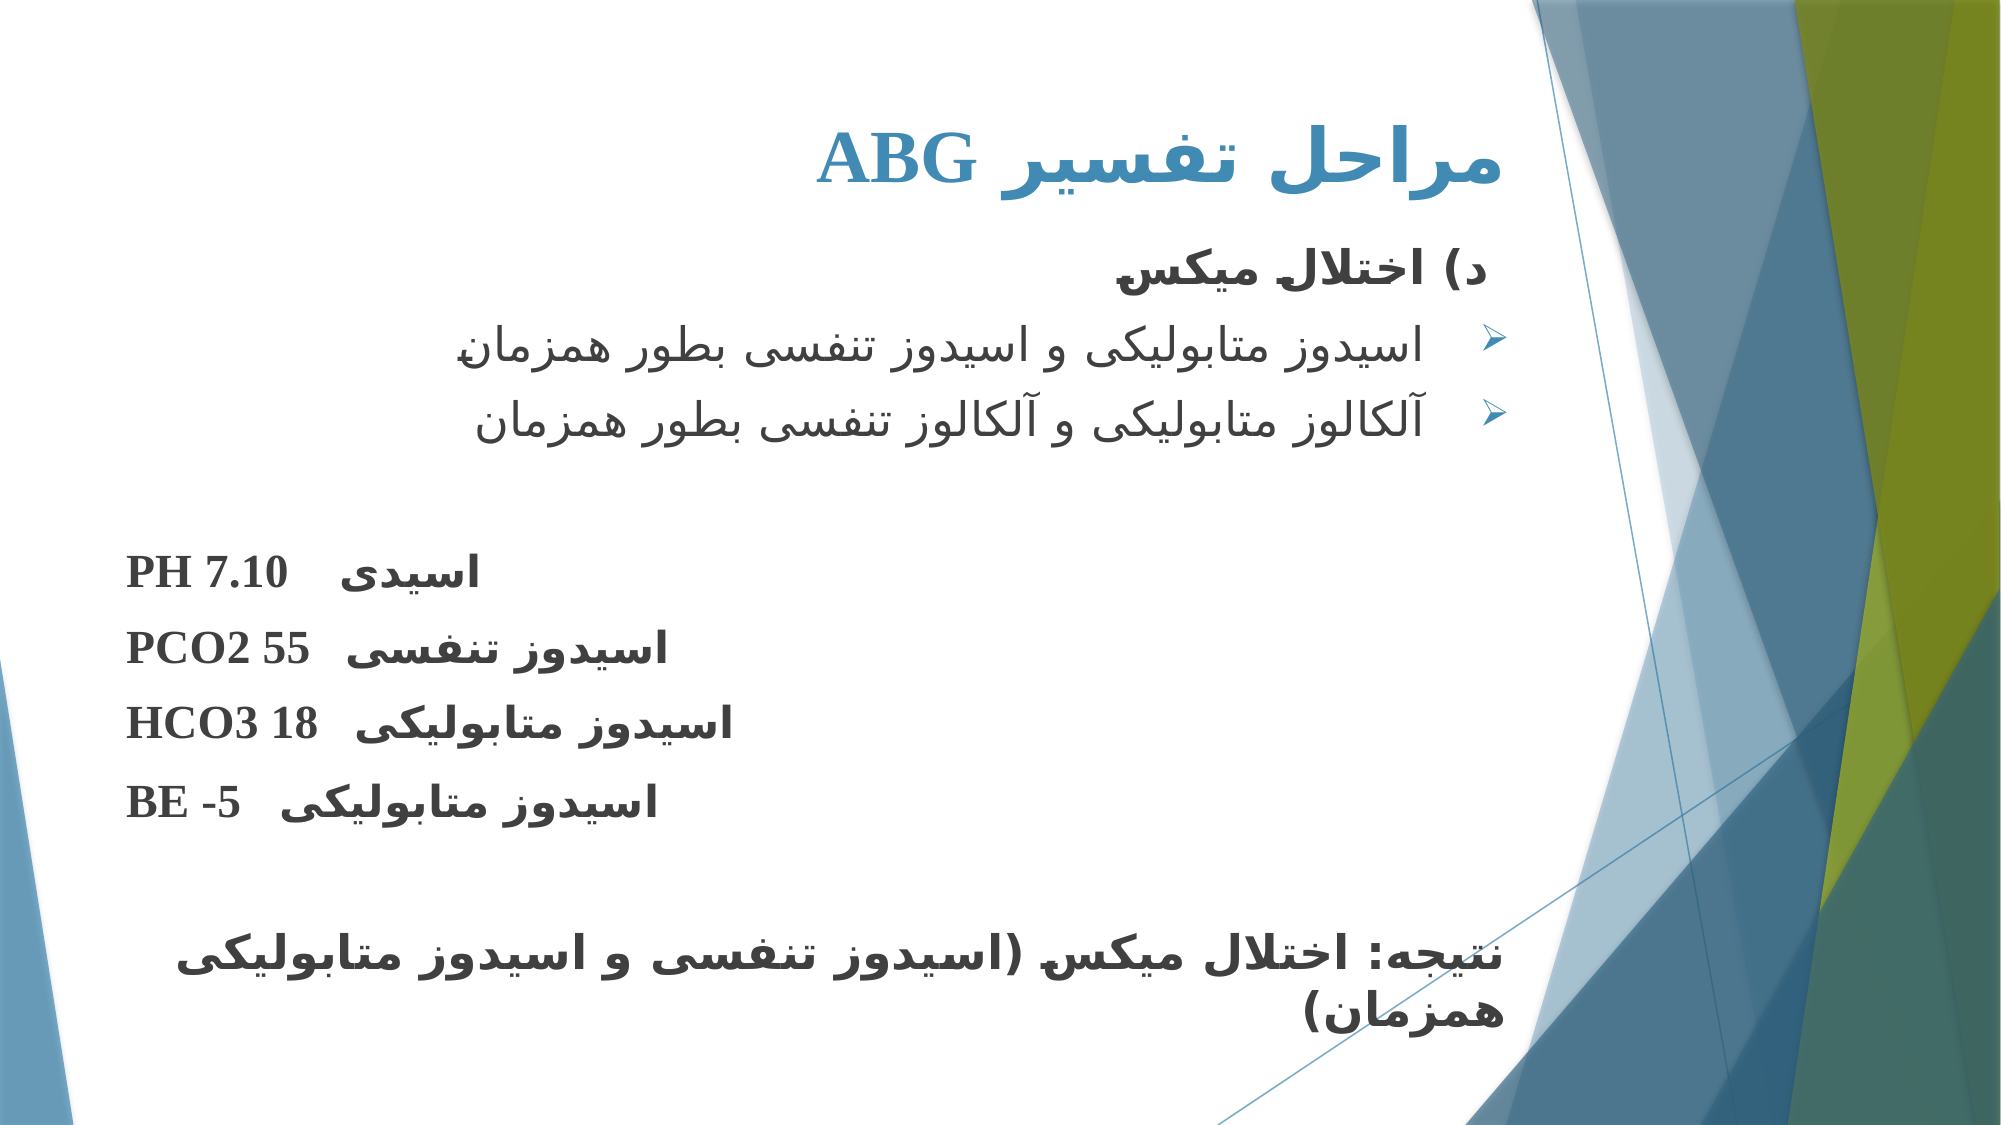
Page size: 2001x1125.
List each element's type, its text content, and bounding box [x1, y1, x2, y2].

title مراحل تفسیر ABG [111, 99, 1522, 226]
list د) اختلال میکس اسیدوز متابولیکی و اسیدوز تنفسی بطور همزمان آلکالوز متابولیکی و آلکالوز تنفسی بطور همزمان PH 7.10 اسیدی PCO2 55 اسیدوز تنفسی HCO3 18 اسیدوز متابولیکی BE -5 اسیدوز متابولیکی نتیجه: اختلال میکس (اسیدوز تنفسی و اسیدوز متابولیکی همزمان) [111, 226, 1522, 1046]
